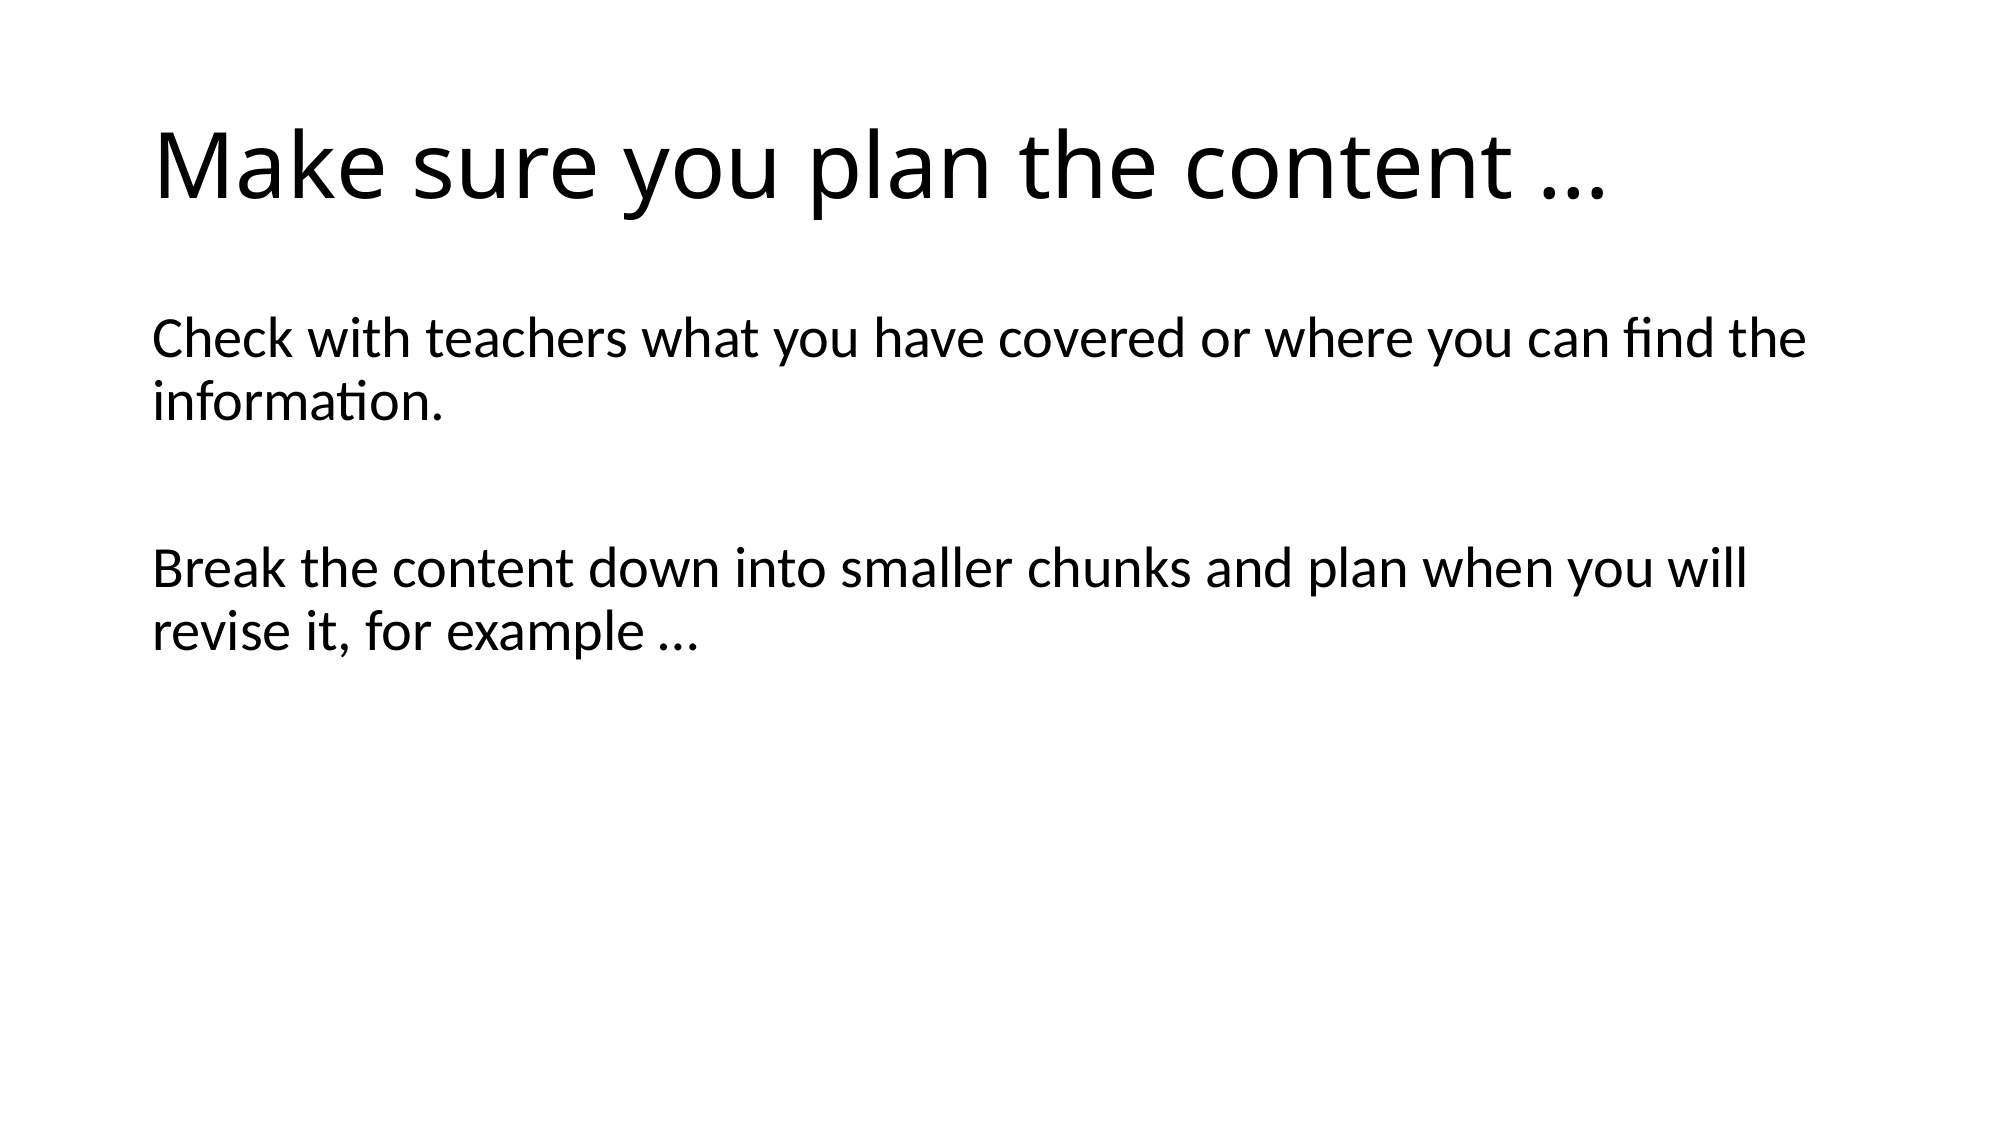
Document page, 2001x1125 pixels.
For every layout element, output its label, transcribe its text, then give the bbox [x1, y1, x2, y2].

list Check with teachers what you have covered or where you can find the information. Break the content down into smaller chunks and plan when you will revise it, for example … [137, 299, 1863, 1014]
title Make sure you plan the content … [137, 59, 1863, 278]
